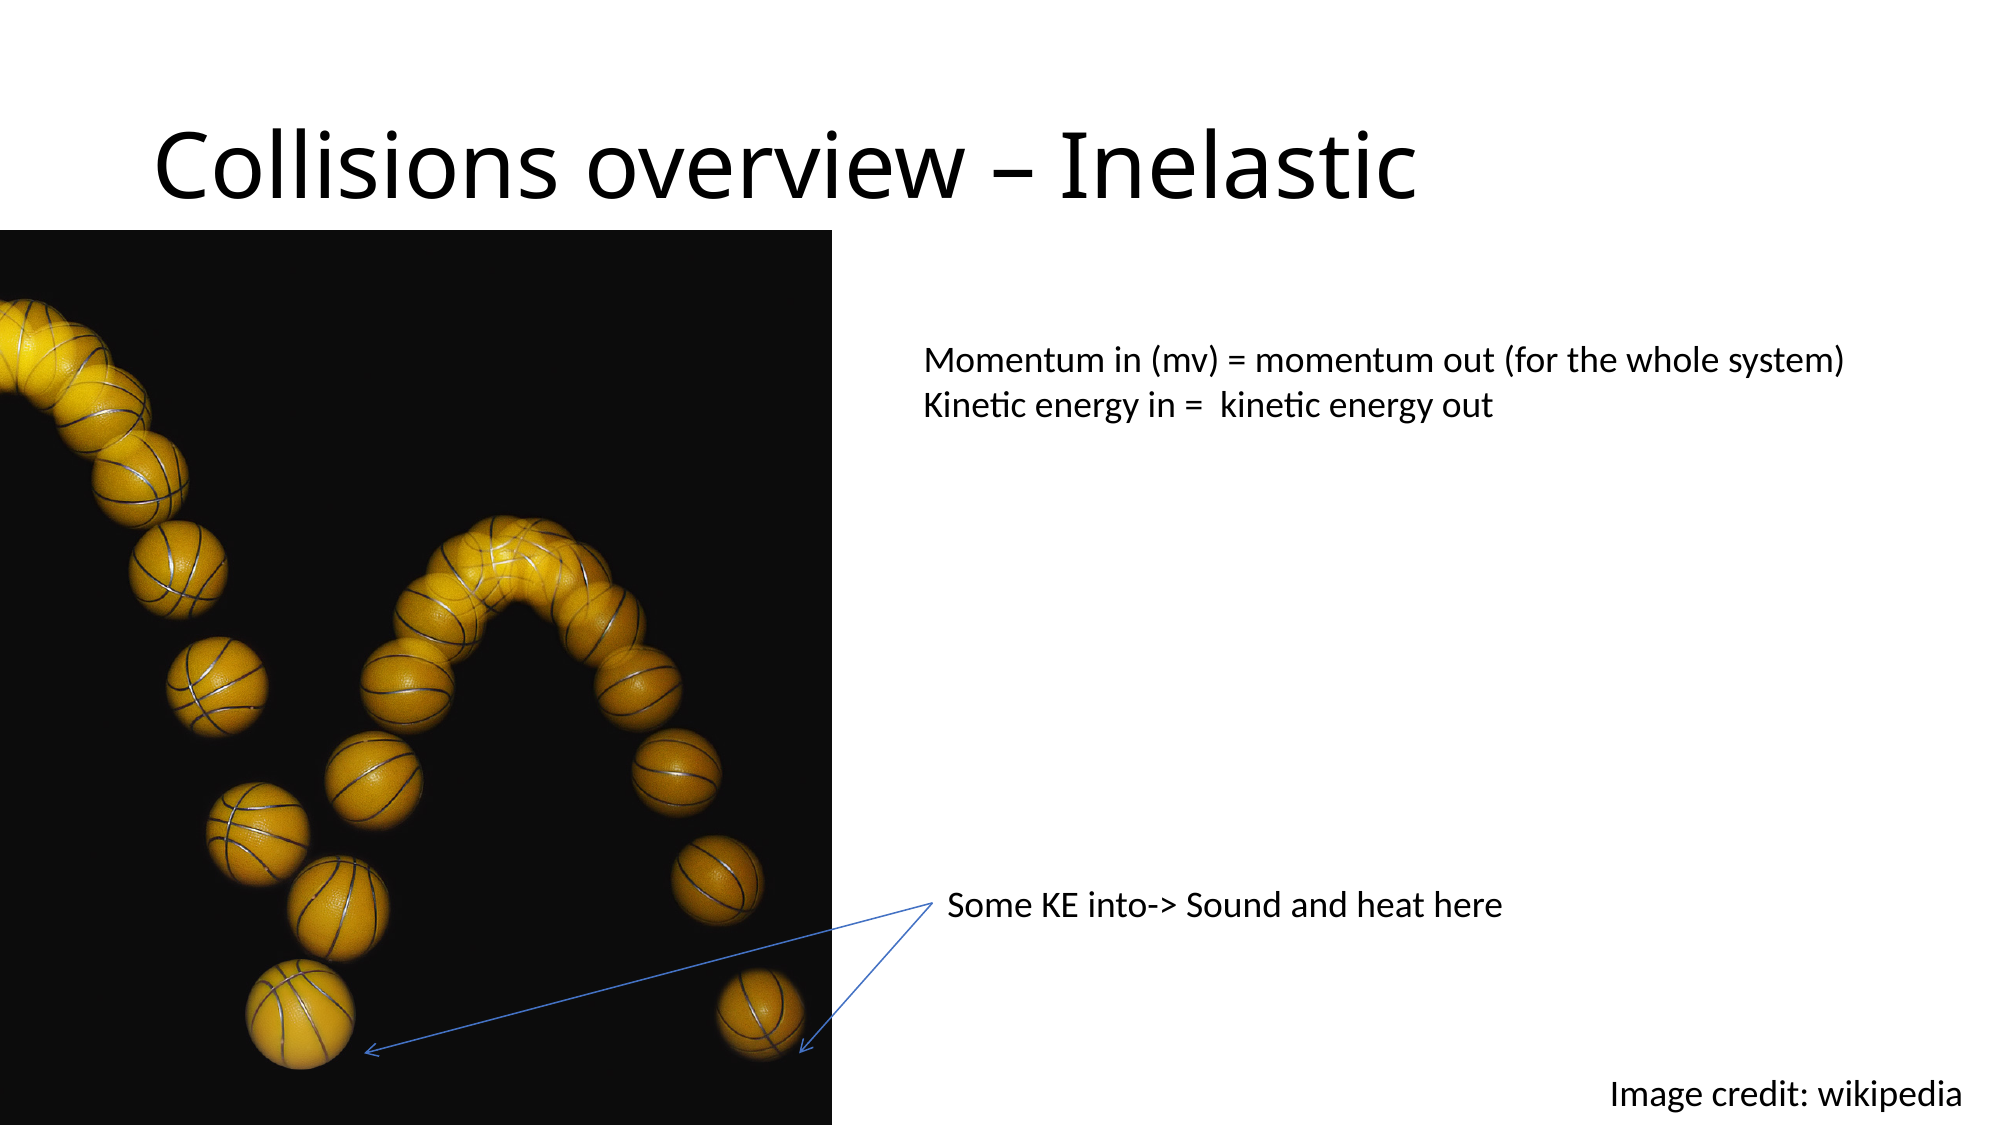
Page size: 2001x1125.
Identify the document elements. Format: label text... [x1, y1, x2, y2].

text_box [363, 903, 799, 1054]
text_box Image credit: wikipedia [1595, 1061, 1979, 1122]
title Collisions overview – Inelastic [137, 59, 1863, 278]
text_box Some KE into-> Sound and heat here [932, 873, 1519, 933]
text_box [799, 903, 929, 1054]
picture [0, 225, 832, 1125]
